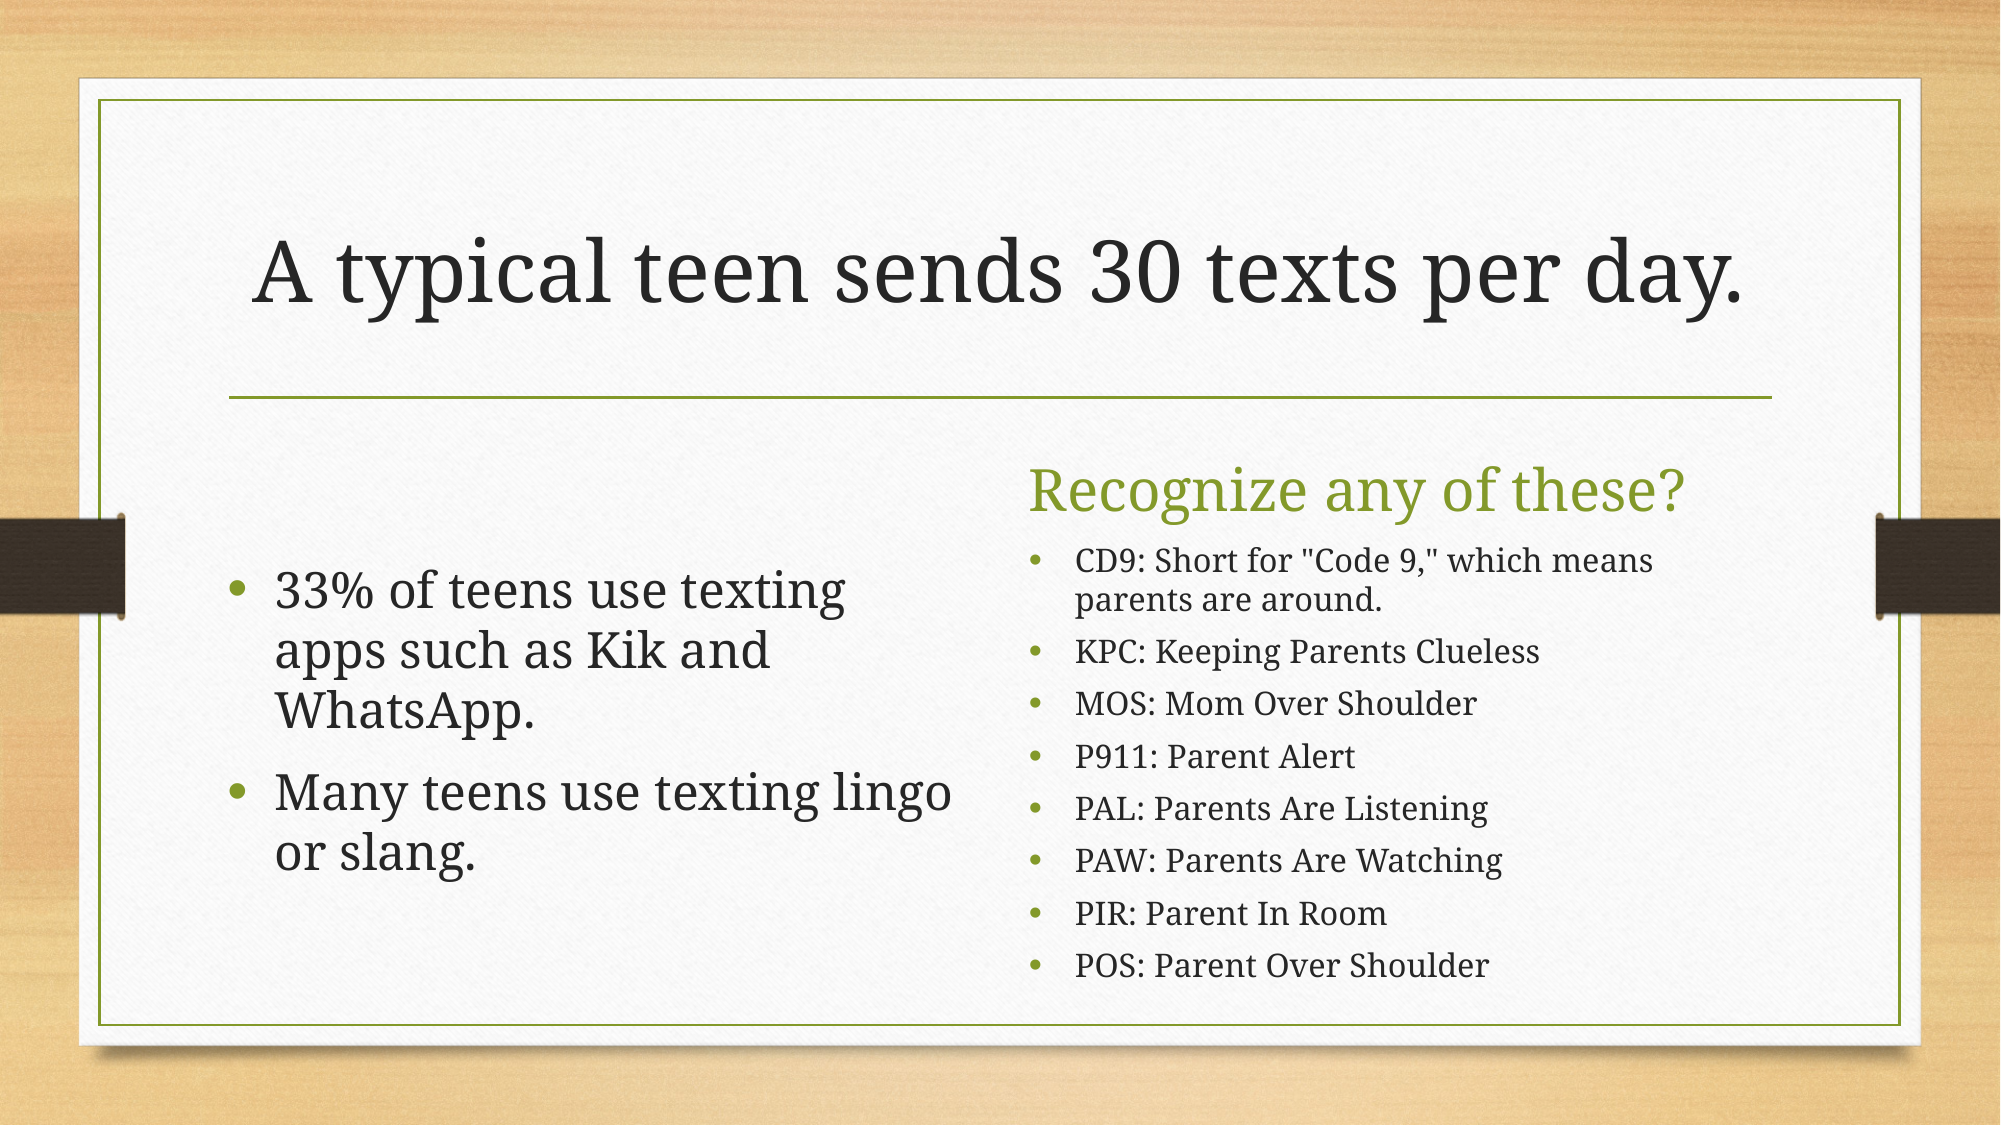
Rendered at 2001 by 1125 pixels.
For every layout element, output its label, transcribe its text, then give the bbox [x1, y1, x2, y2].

list CD9: Short for "Code 9," which means parents are around. KPC: Keeping Parents Clueless MOS: Mom Over Shoulder P911: Parent Alert PAL: Parents Are Listening PAW: Parents Are Watching PIR: Parent In Room POS: Parent Over Shoulder [1013, 532, 1788, 992]
list Recognize any of these? [1013, 436, 1788, 531]
picture [0, 0, 2001, 1125]
title A typical teen sends 30 texts per day. [212, 161, 1788, 375]
list 33% of teens use texting apps such as Kik and WhatsApp. Many teens use texting lingo or slang. [212, 550, 987, 964]
